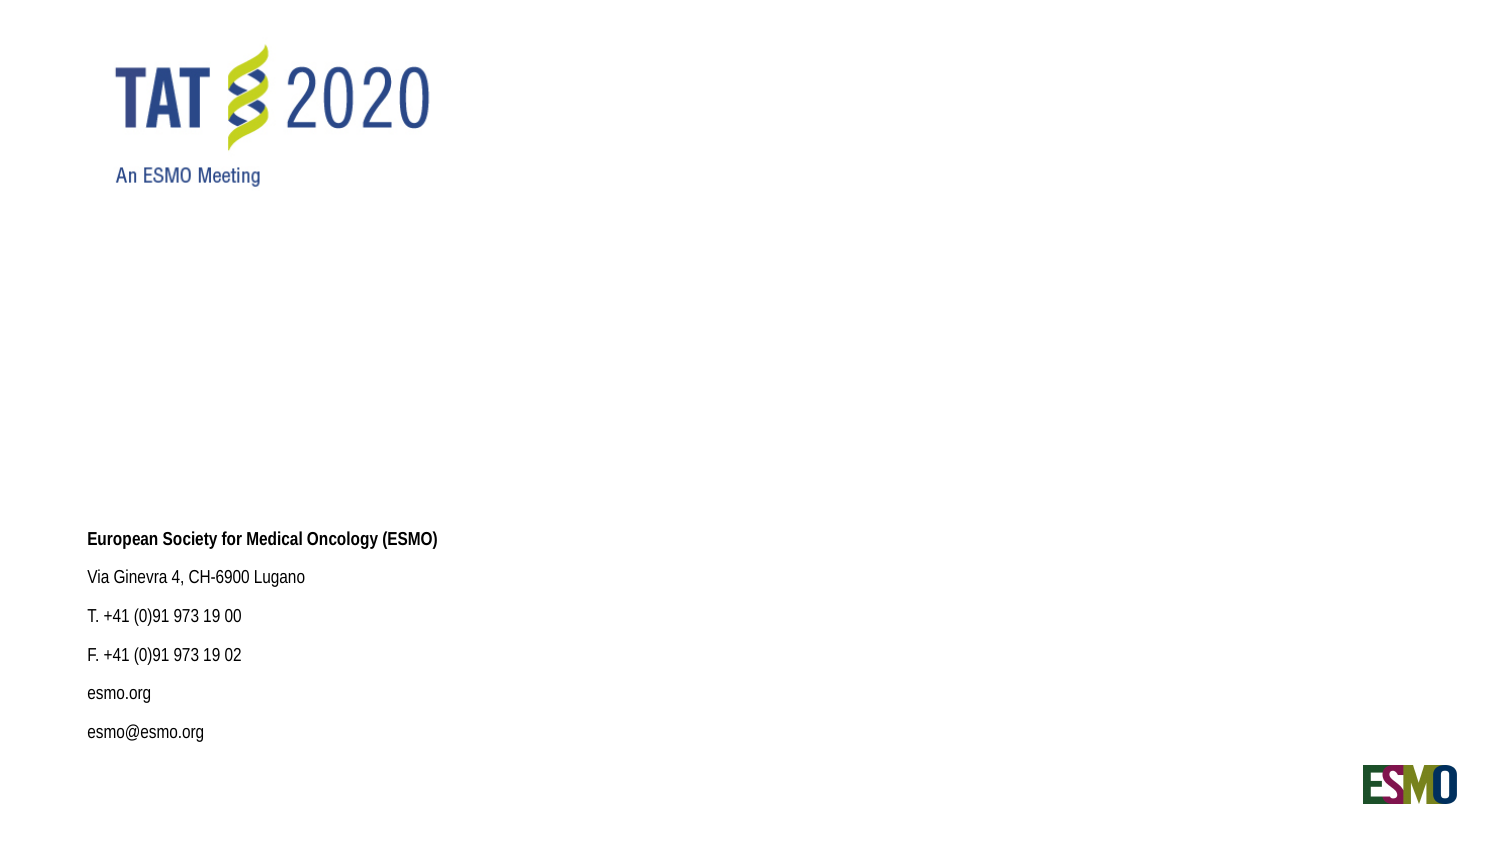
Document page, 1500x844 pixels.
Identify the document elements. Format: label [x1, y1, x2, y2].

picture [60, 0, 440, 196]
picture [1363, 765, 1457, 804]
